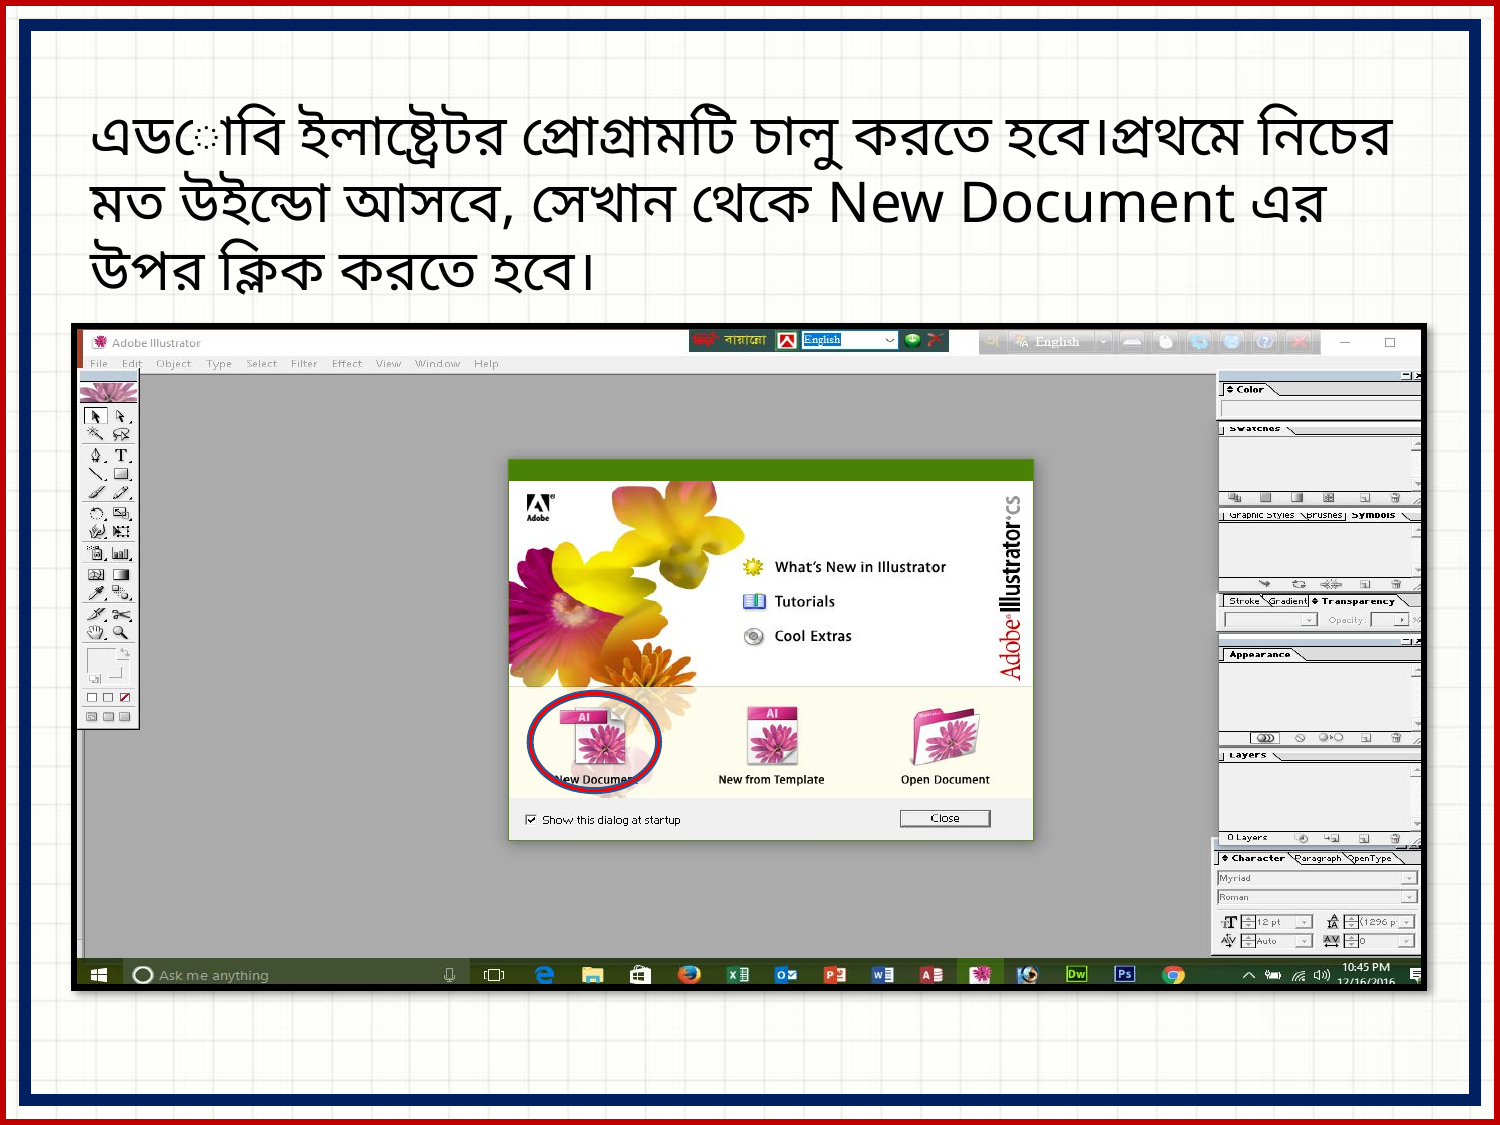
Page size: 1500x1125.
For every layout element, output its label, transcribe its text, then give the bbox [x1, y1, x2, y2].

text_box এডোবি ইলাষ্ট্রেটর প্রোগ্রামটি চালু করতে হবে।প্রথমে নিচের মত উইন্ডো আসবে, সেখান থেকে New Document এর উপর ক্লিক করতে হবে। [76, 91, 1453, 309]
picture [7, 6, 1494, 1119]
